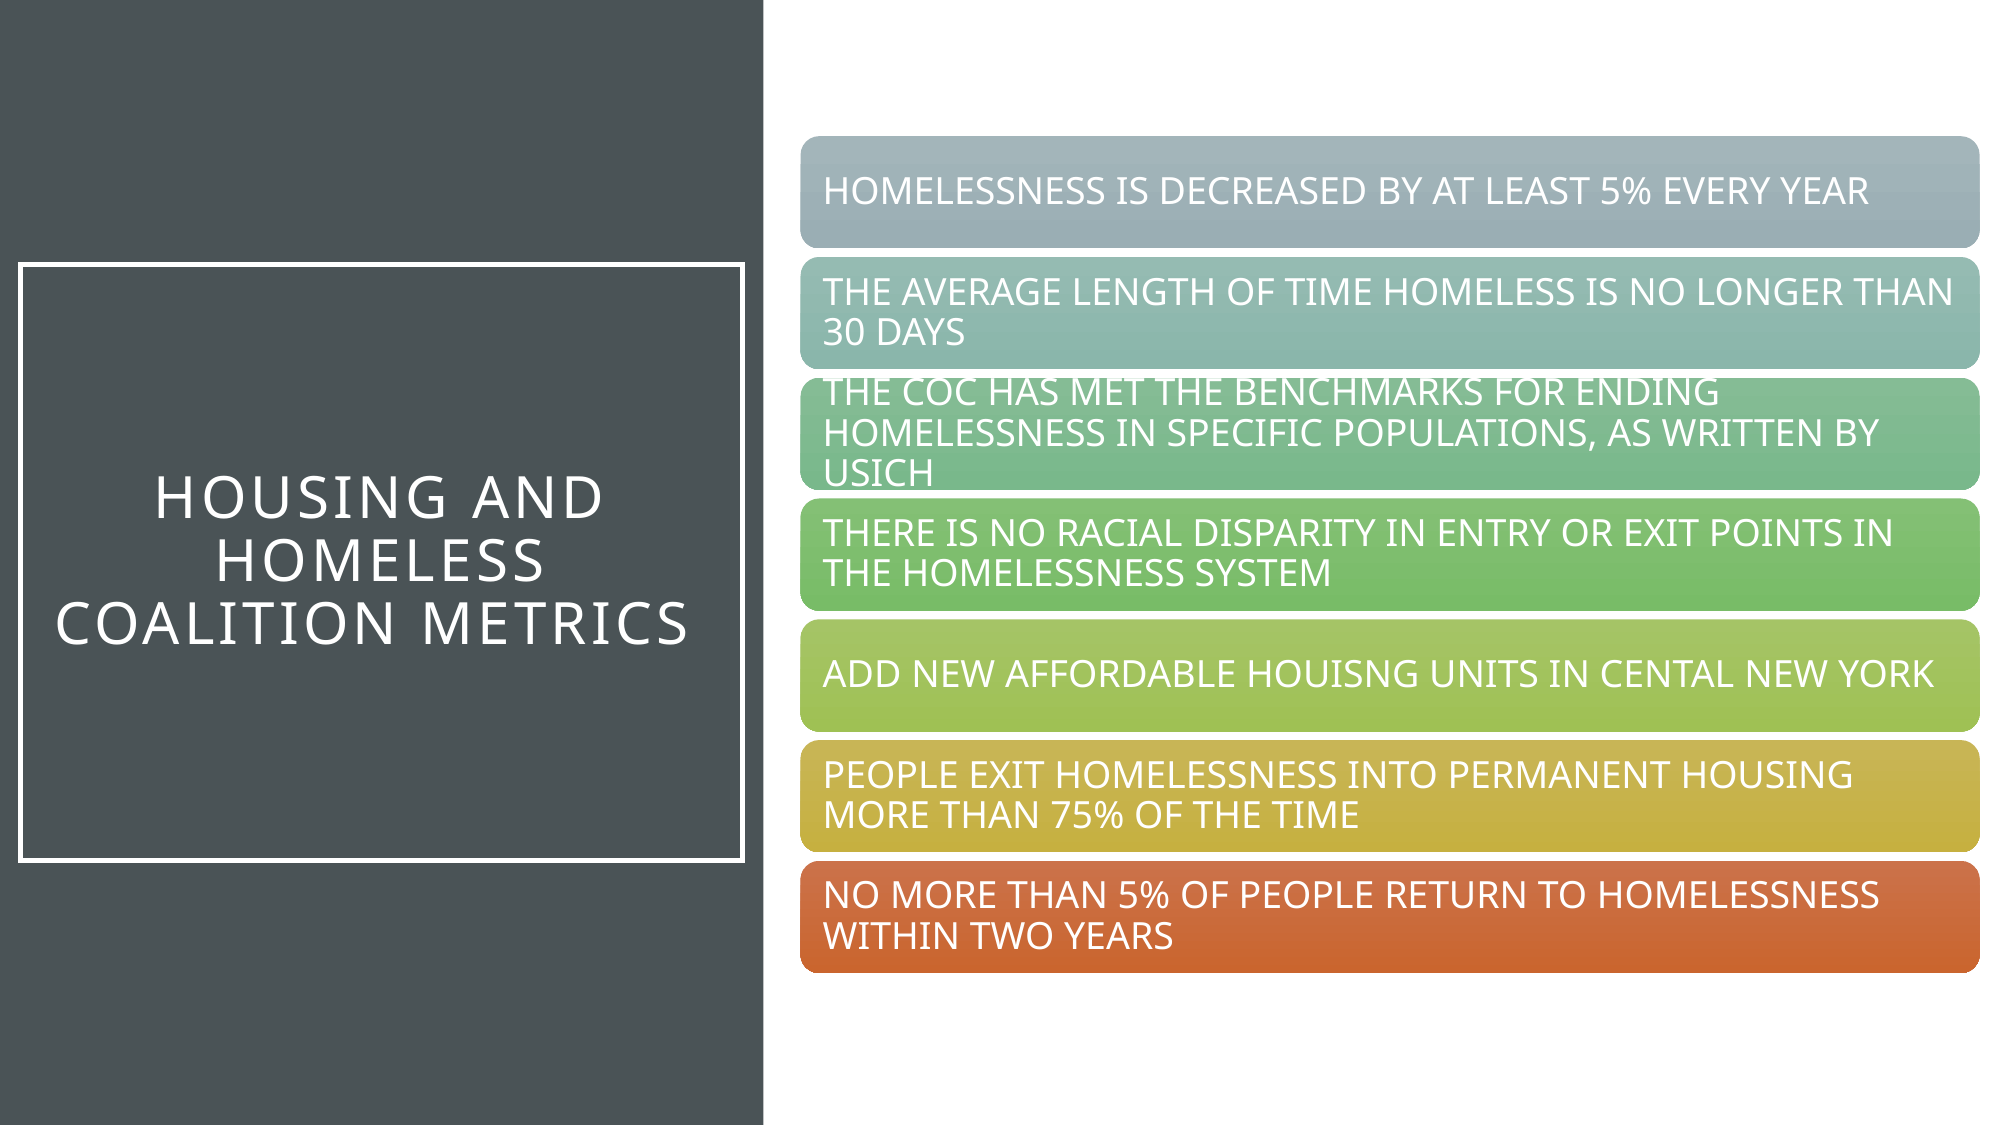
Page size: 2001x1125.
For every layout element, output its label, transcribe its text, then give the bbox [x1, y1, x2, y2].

text_box [764, 0, 2000, 1125]
title Housing and Homeless Coalition Metrics [18, 262, 745, 863]
text_box [0, 0, 764, 1125]
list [800, 50, 1980, 1059]
